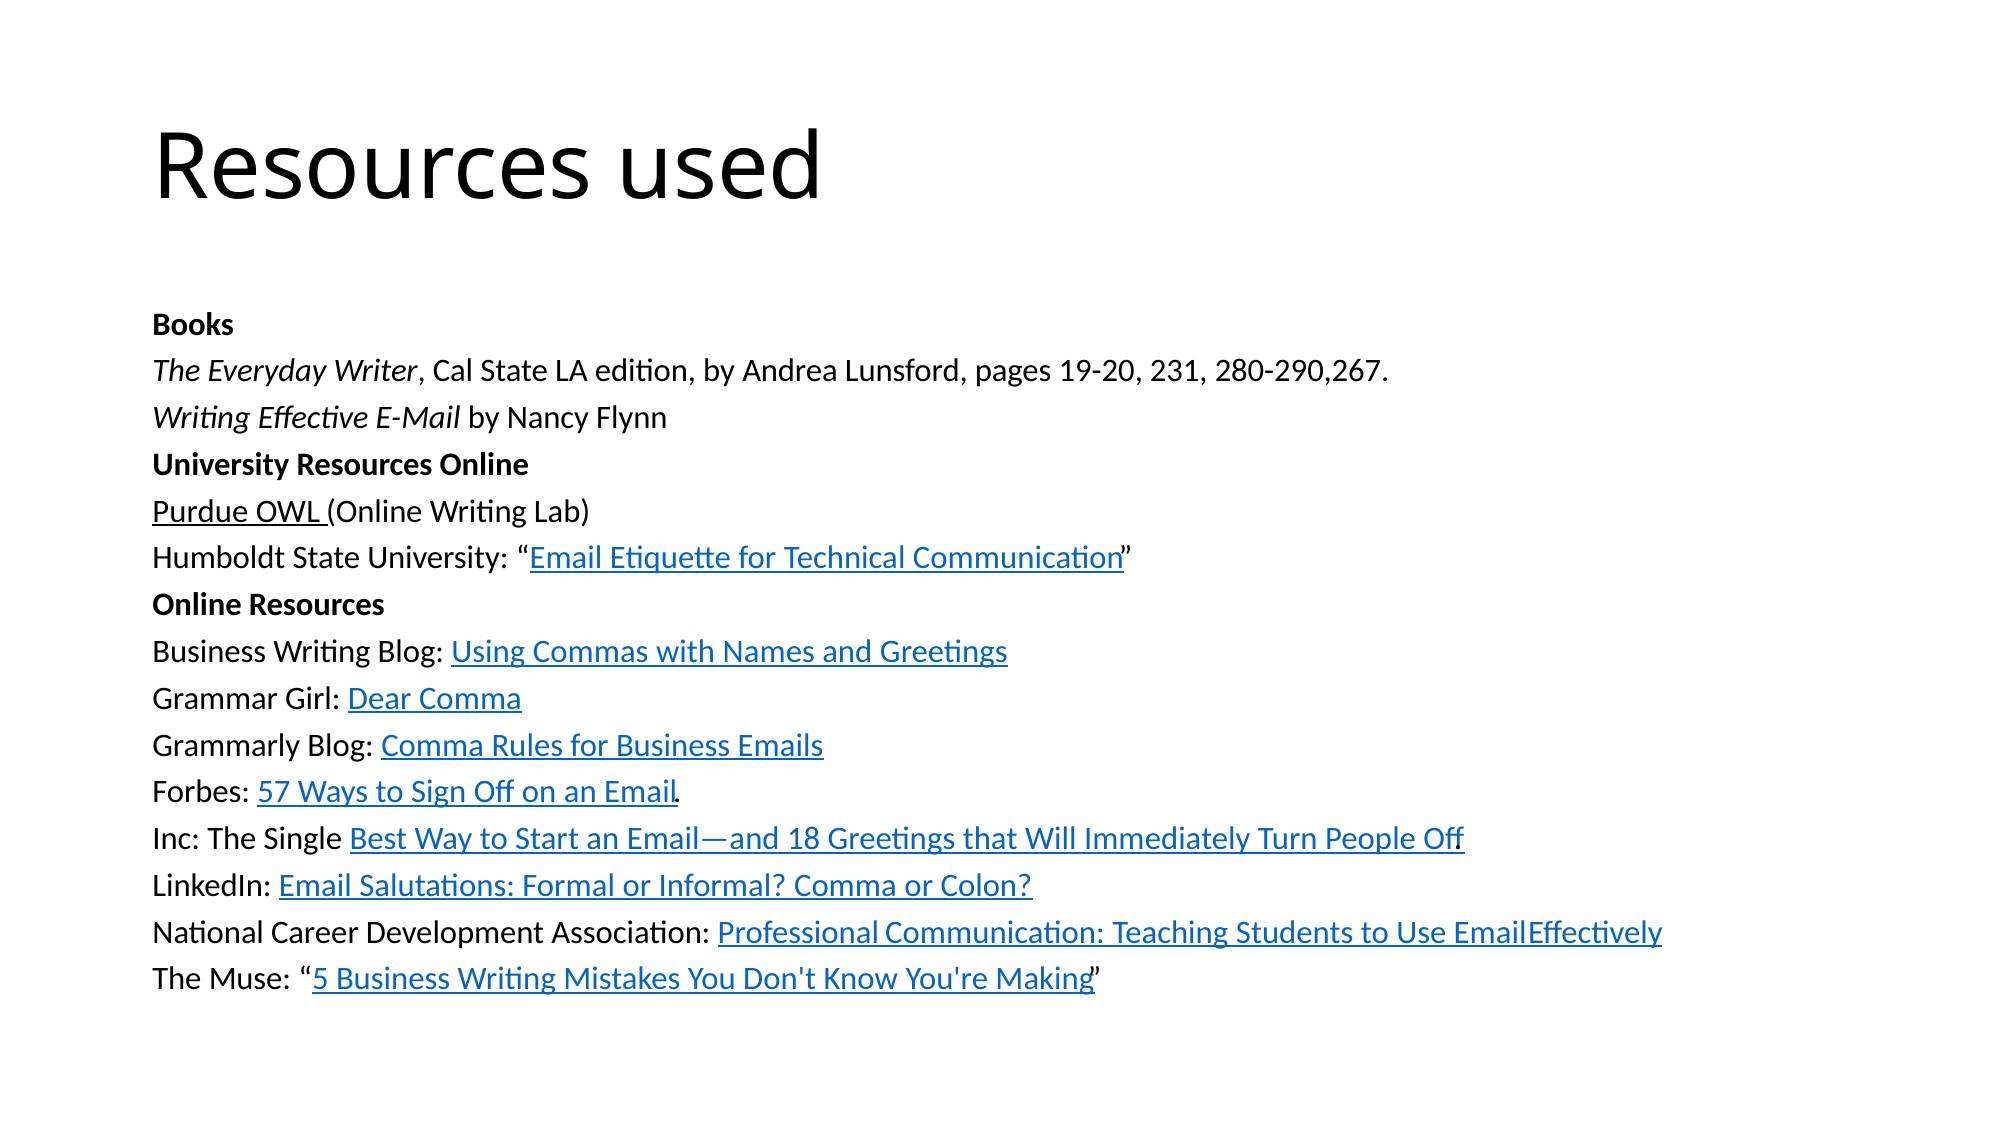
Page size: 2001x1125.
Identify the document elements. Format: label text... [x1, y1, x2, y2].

list Books The Everyday Writer, Cal State LA edition, by Andrea Lunsford, pages 19-20, 231, 280-290,267. Writing Effective E-Mail by Nancy Flynn University Resources Online Purdue OWL (Online Writing Lab) Humboldt State University: “Email Etiquette for Technical Communication” Online Resources Business Writing Blog: Using Commas with Names and Greetings Grammar Girl: Dear Comma Grammarly Blog: Comma Rules for Business Emails Forbes: 57 Ways to Sign Off on an Email. Inc: The Single Best Way to Start an Email—and 18 Greetings that Will Immediately Turn People Off. LinkedIn: Email Salutations: Formal or Informal? Comma or Colon? National Career Development Association: Professional Communication: Teaching Students to Use Email Effectively The Muse: “5 Business Writing Mistakes You Don't Know You're Making” [137, 299, 1863, 1014]
title Resources used [137, 59, 1863, 278]
